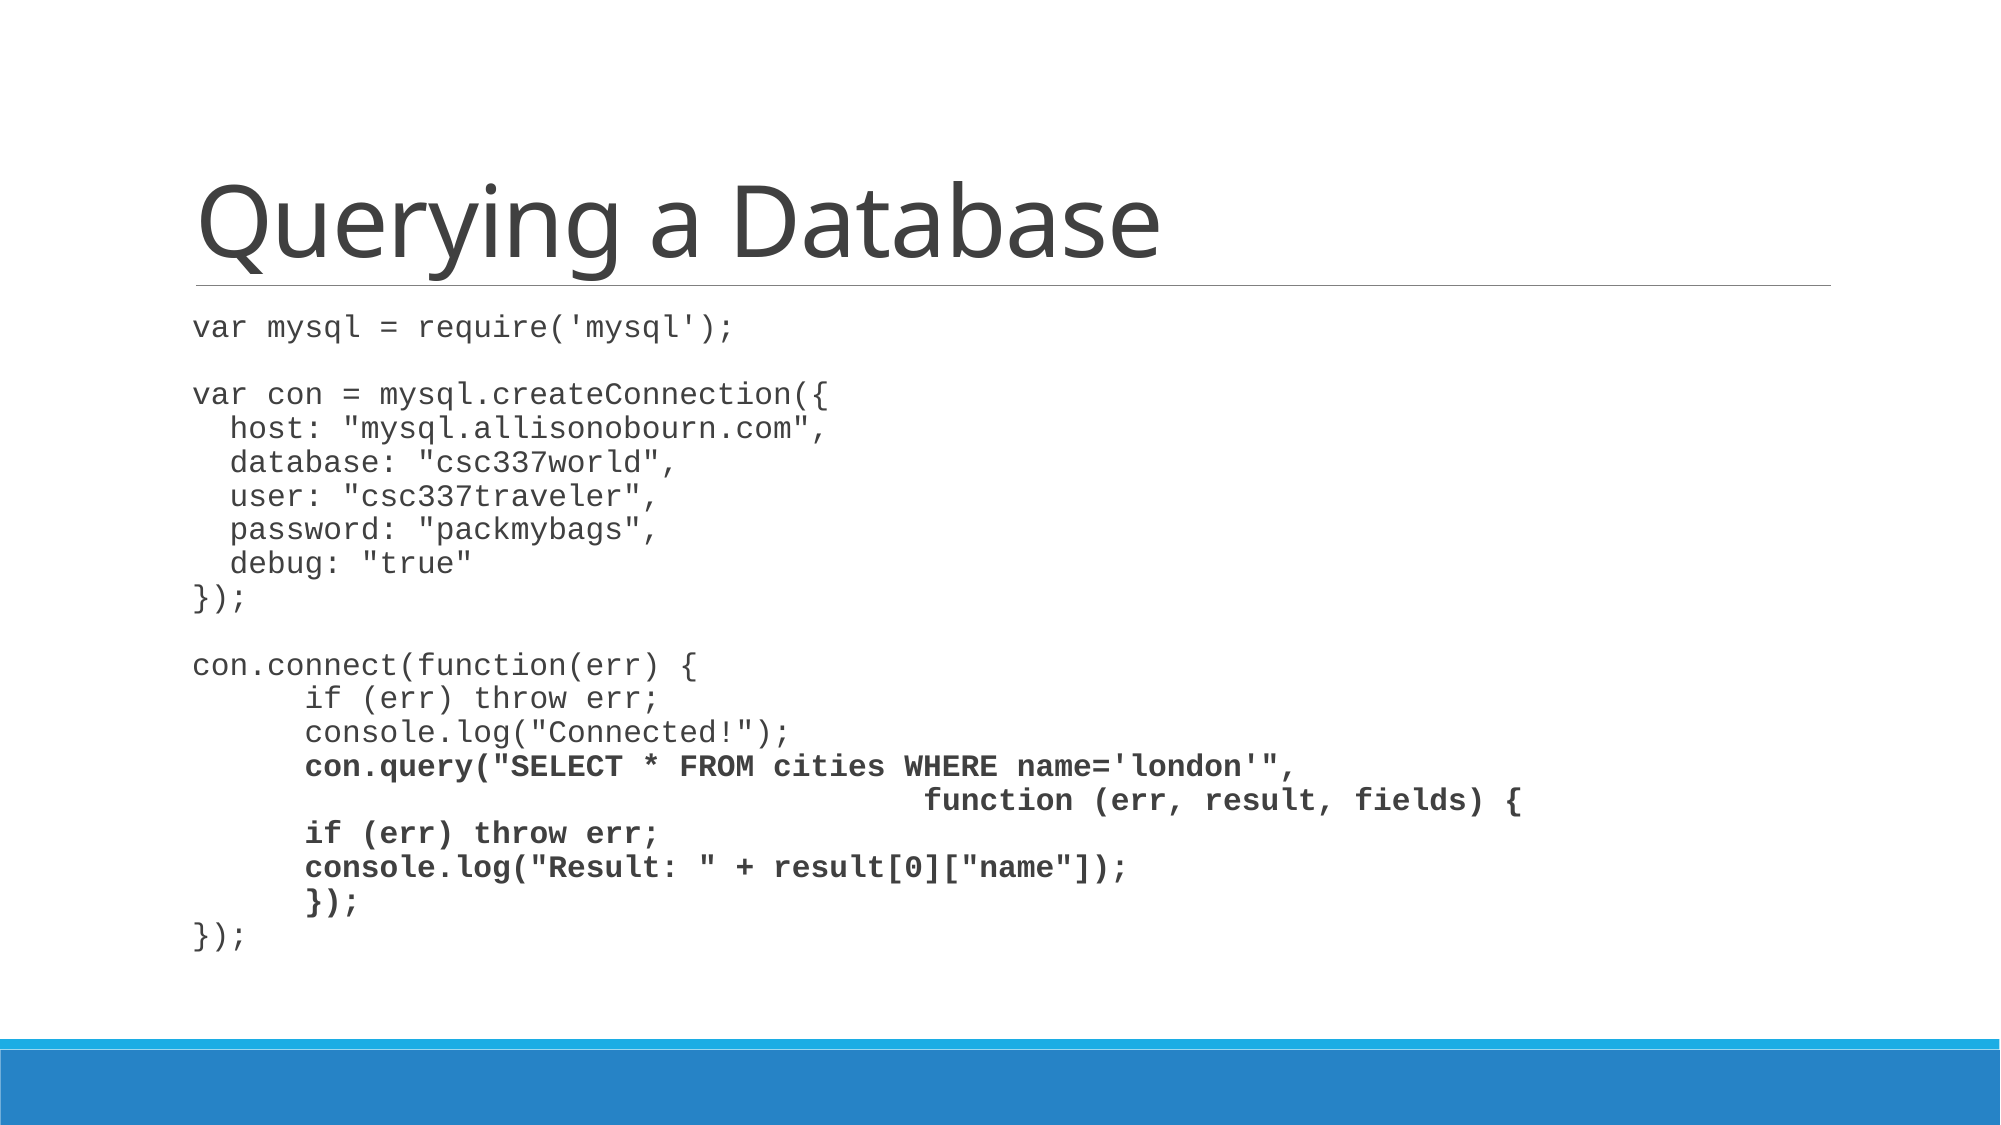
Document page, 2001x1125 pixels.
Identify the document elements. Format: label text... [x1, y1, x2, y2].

title Querying a Database [180, 47, 1830, 285]
list var mysql = require('mysql'); var con = mysql.createConnection({ host: "mysql.allisonobourn.com", database: "csc337world", user: "csc337traveler", password: "packmybags", debug: "true" }); con.connect(function(err) { if (err) throw err; console.log("Connected!"); con.query("SELECT * FROM cities WHERE name='london'", function (err, result, fields) { if (err) throw err; console.log("Result: " + result[0]["name"]); }); }); [180, 302, 1936, 963]
